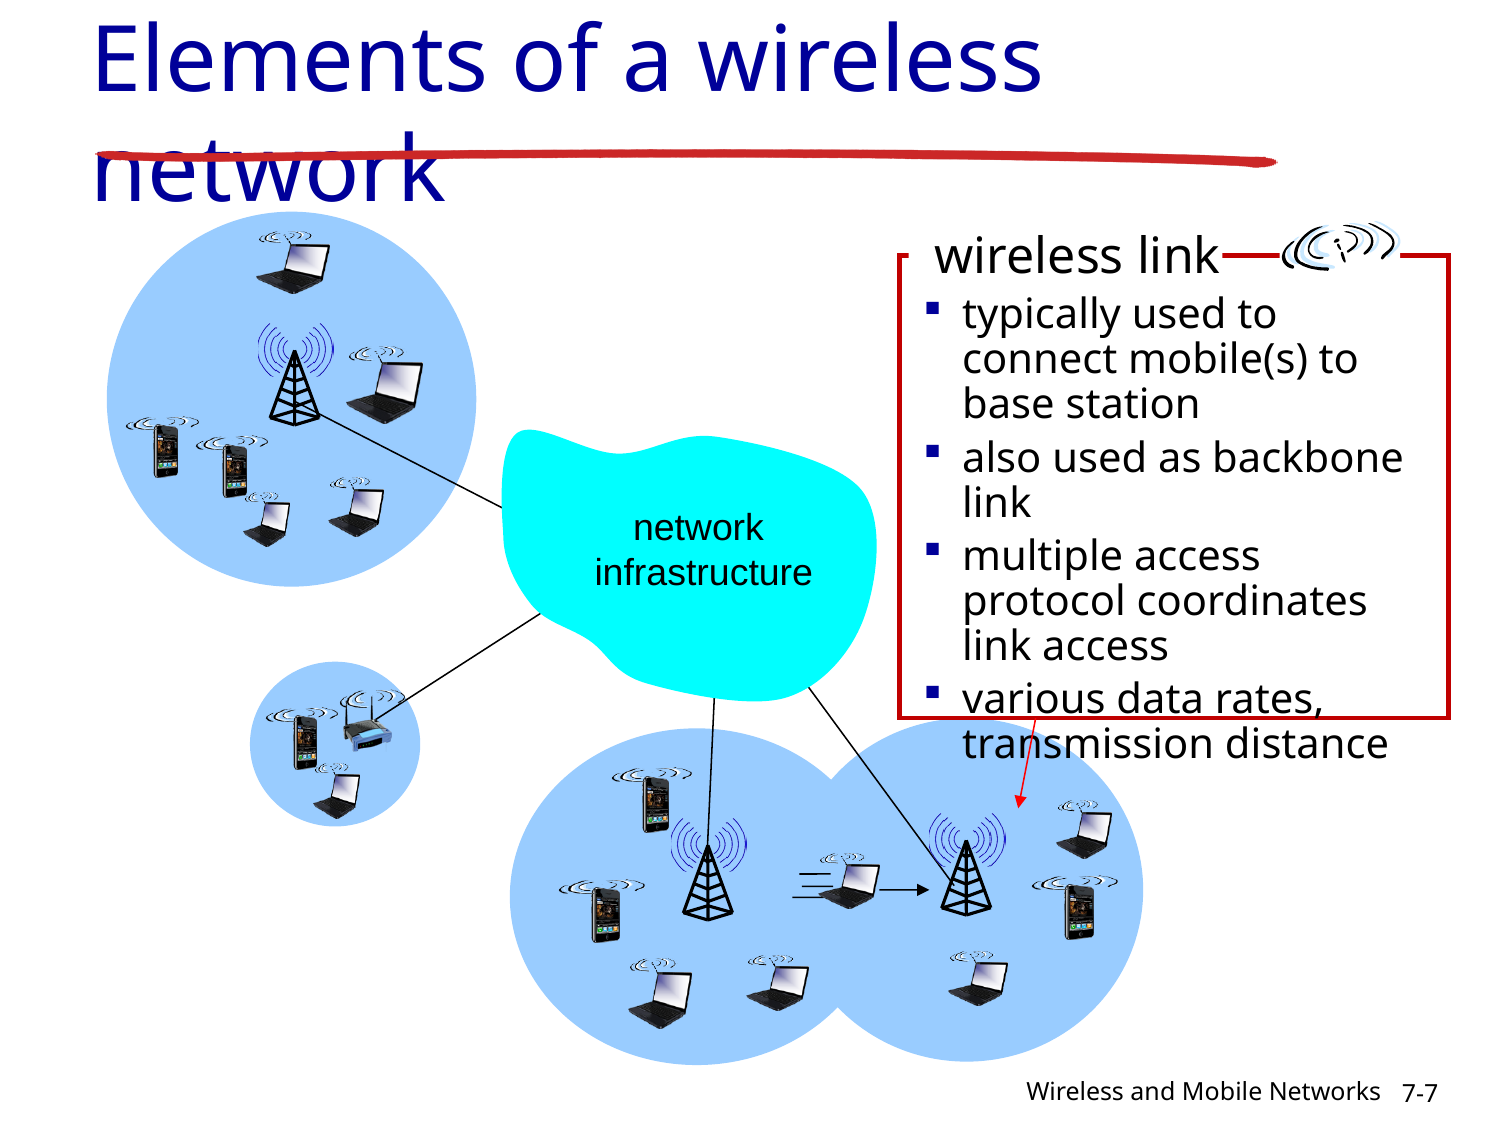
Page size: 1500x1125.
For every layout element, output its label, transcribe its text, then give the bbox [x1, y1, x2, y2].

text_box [194, 434, 269, 498]
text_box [1056, 798, 1112, 860]
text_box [557, 878, 645, 943]
slide_number 7-7 [1387, 1069, 1500, 1115]
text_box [929, 812, 1006, 916]
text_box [1031, 874, 1119, 940]
text_box [1014, 718, 1036, 809]
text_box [124, 414, 199, 478]
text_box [257, 323, 334, 426]
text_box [256, 229, 331, 294]
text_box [254, 325, 337, 434]
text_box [671, 817, 748, 921]
text_box [509, 728, 883, 1066]
text_box [362, 704, 421, 823]
text_box [831, 719, 1144, 1062]
title Elements of a wireless network [75, 31, 1351, 189]
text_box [498, 419, 887, 709]
text_box [249, 661, 396, 823]
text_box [817, 851, 881, 910]
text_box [339, 687, 406, 753]
footer Wireless and Mobile Networks [960, 1067, 1404, 1110]
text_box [611, 766, 692, 833]
text_box [885, 883, 924, 897]
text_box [628, 956, 692, 1029]
picture [90, 144, 1291, 174]
text_box [106, 211, 477, 587]
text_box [1281, 220, 1401, 271]
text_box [313, 761, 360, 819]
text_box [346, 344, 424, 425]
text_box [264, 706, 339, 770]
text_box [948, 949, 1008, 1006]
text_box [242, 489, 290, 547]
text_box wireless link typically used to connect mobile(s) to base station also used as backbone link multiple access protocol coordinates link access various data rates, transmission distance [908, 223, 1425, 647]
text_box [342, 700, 408, 761]
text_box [746, 953, 809, 1011]
text_box [899, 255, 1449, 719]
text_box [328, 475, 384, 537]
